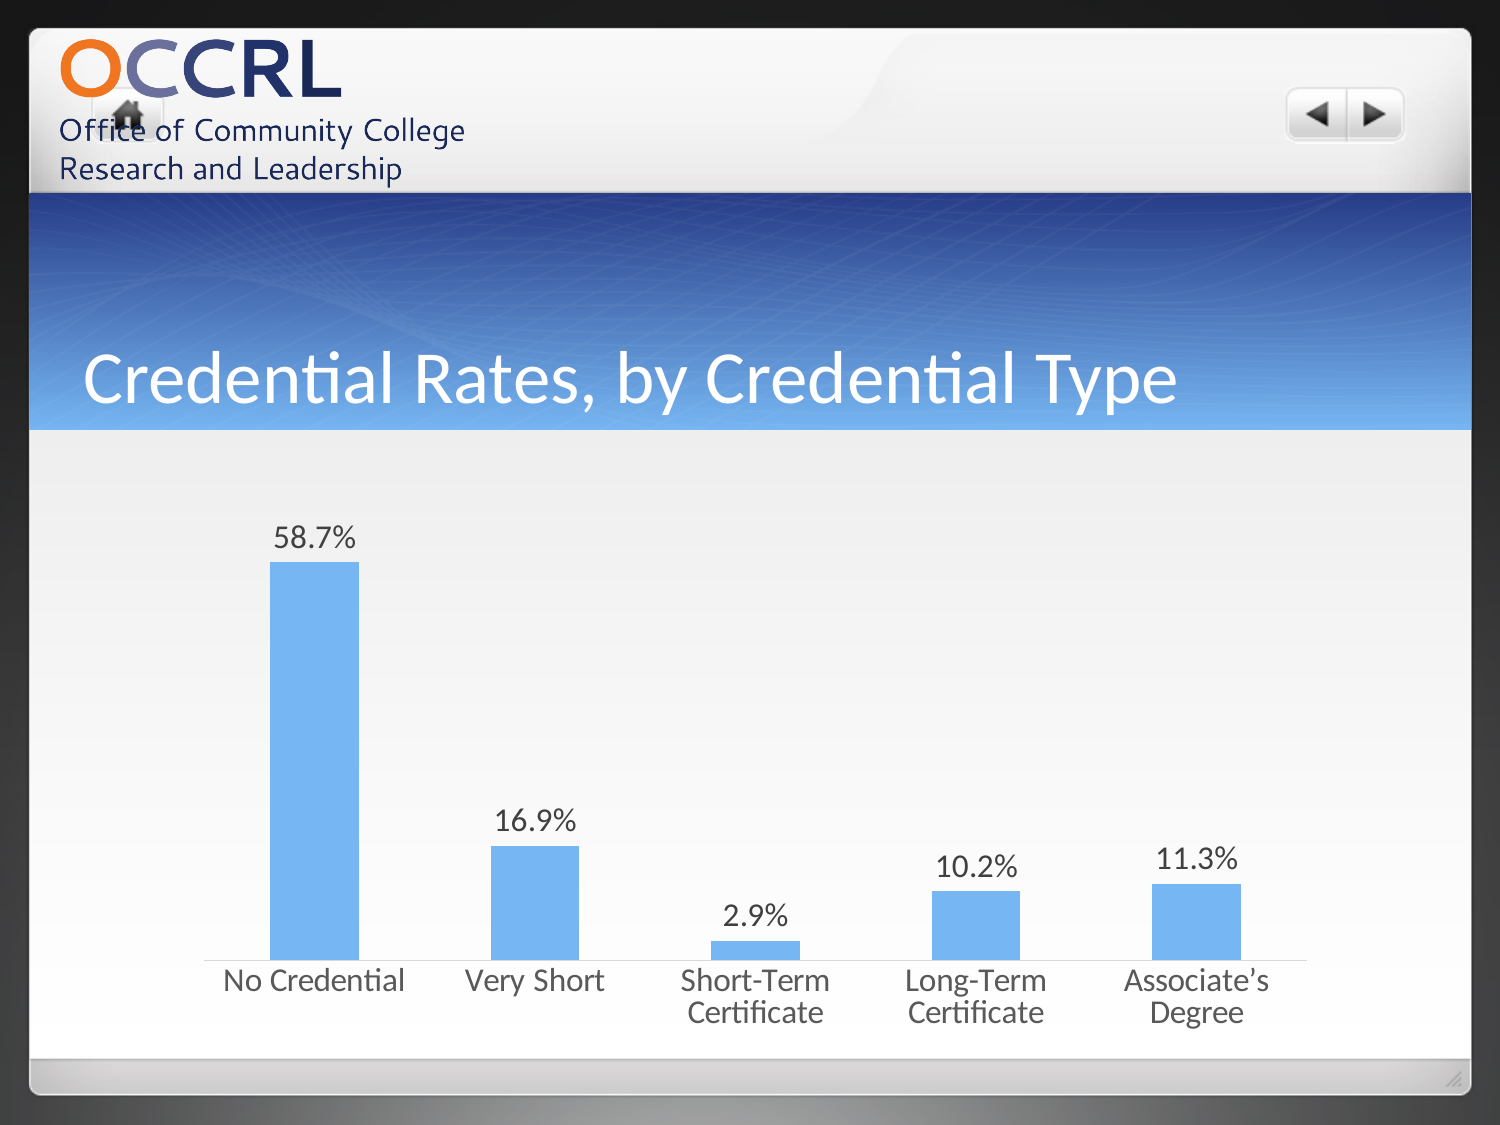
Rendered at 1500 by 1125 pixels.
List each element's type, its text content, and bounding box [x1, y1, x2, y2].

title Credential Rates, by Credential Type [68, 238, 1432, 427]
chart [180, 473, 1331, 1044]
picture [0, 0, 1500, 1125]
